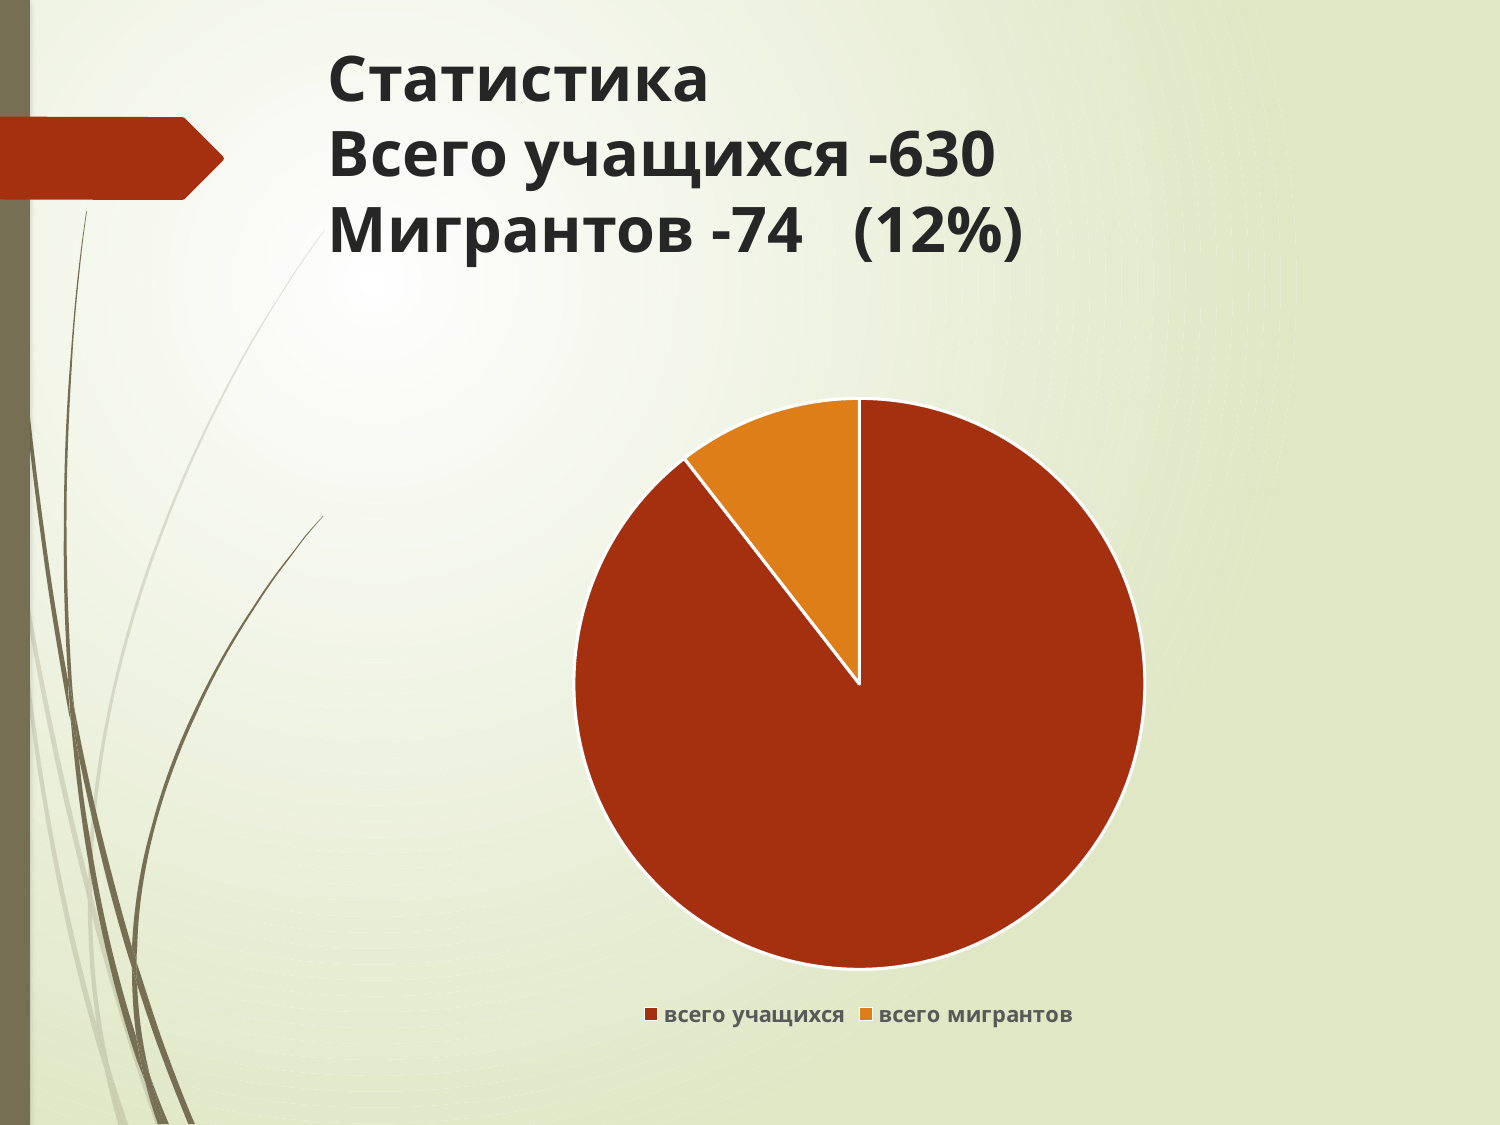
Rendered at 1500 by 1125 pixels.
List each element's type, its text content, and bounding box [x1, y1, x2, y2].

title Статистика Всего учащихся -630 Мигрантов -74 (12%) [312, 30, 1394, 350]
chart [318, 385, 1401, 1036]
